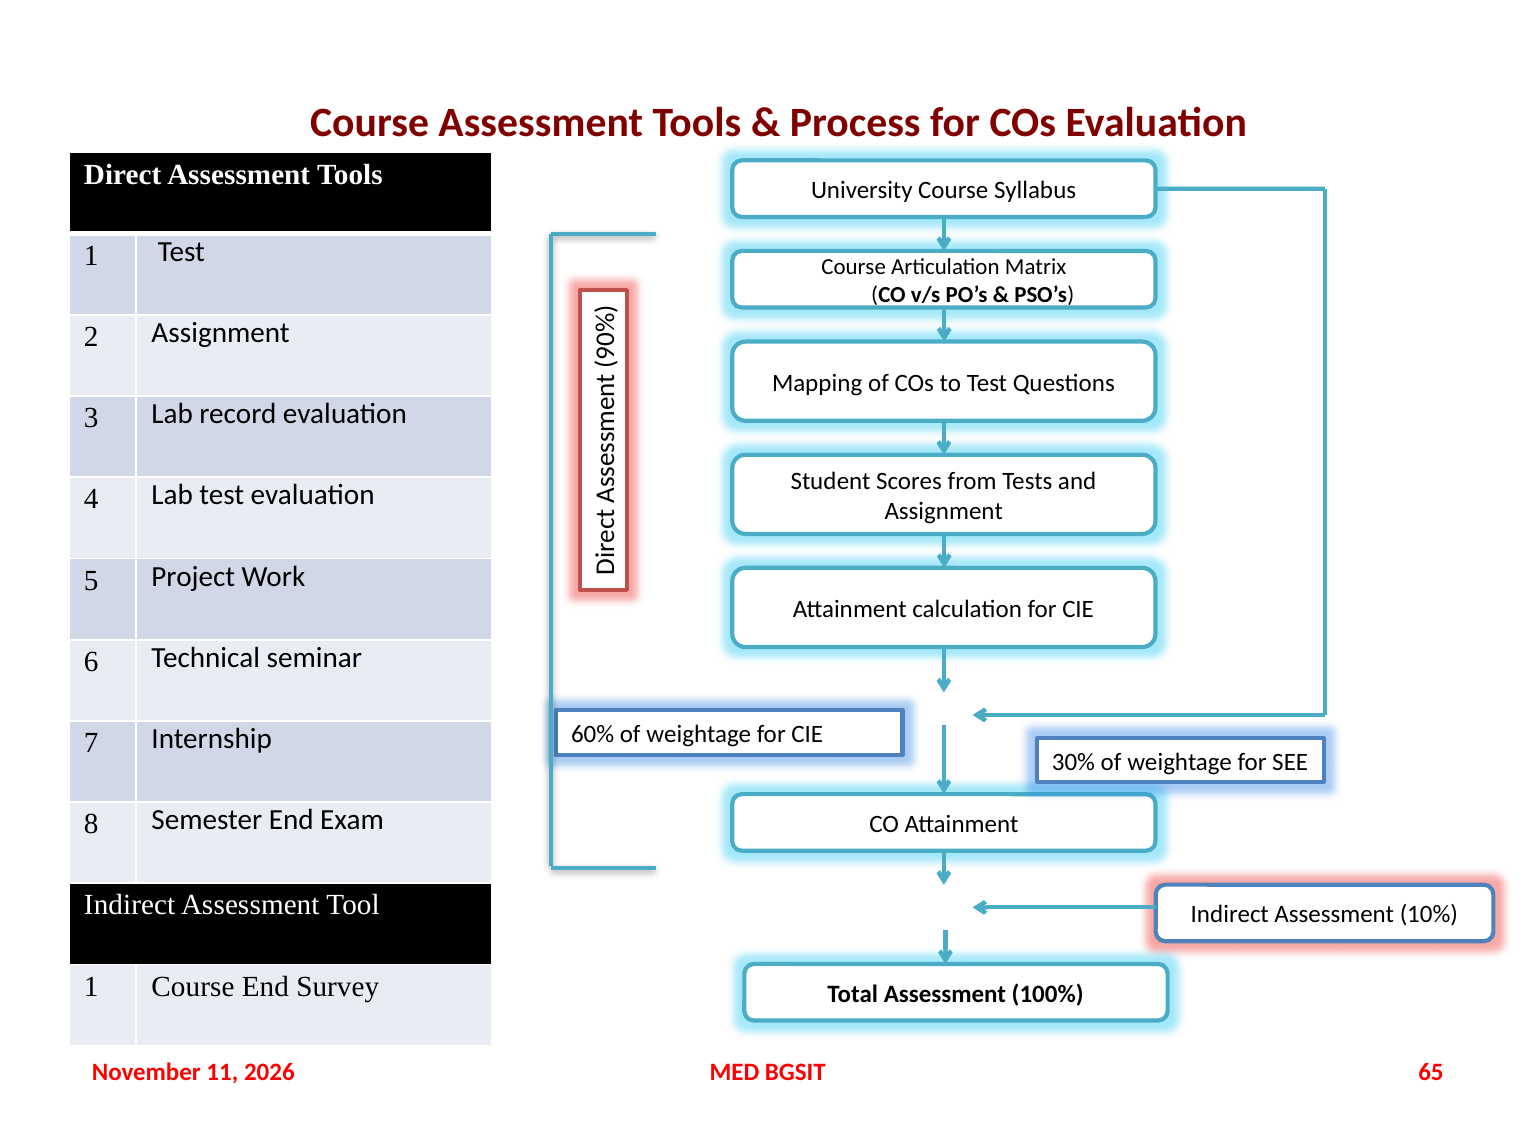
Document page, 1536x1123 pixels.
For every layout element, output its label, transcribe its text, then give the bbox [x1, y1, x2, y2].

table_cell 6 [70, 641, 135, 720]
table_cell 4 [70, 478, 135, 558]
table_cell 3 [70, 397, 135, 476]
title Course Assessment Tools & Process for COs Evaluation [76, 78, 1482, 161]
table_cell Semester End Exam [137, 803, 491, 882]
table_cell Indirect Assessment Tool [70, 884, 491, 964]
table_cell 1 [70, 965, 135, 1045]
table_cell 1 [70, 236, 135, 314]
slide_number 65 [1100, 1040, 1459, 1100]
table_header Direct Assessment Tools [70, 153, 491, 231]
table_cell 2 [70, 316, 135, 395]
table_cell Project Work [137, 559, 491, 639]
table_cell 8 [70, 803, 135, 882]
table_cell Course End Survey [137, 965, 491, 1045]
table_cell 5 [70, 559, 135, 639]
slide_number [76, 1047, 436, 1100]
table_cell Test [137, 236, 491, 314]
table_cell Lab record evaluation [137, 397, 491, 476]
table_cell Technical seminar [137, 641, 491, 720]
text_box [550, 160, 1494, 1021]
table_cell Assignment [137, 316, 491, 395]
table_cell Lab test evaluation [137, 478, 491, 558]
table_cell 7 [70, 722, 135, 801]
table_cell Internship [137, 722, 491, 801]
footer MED BGSIT [524, 1040, 1011, 1100]
